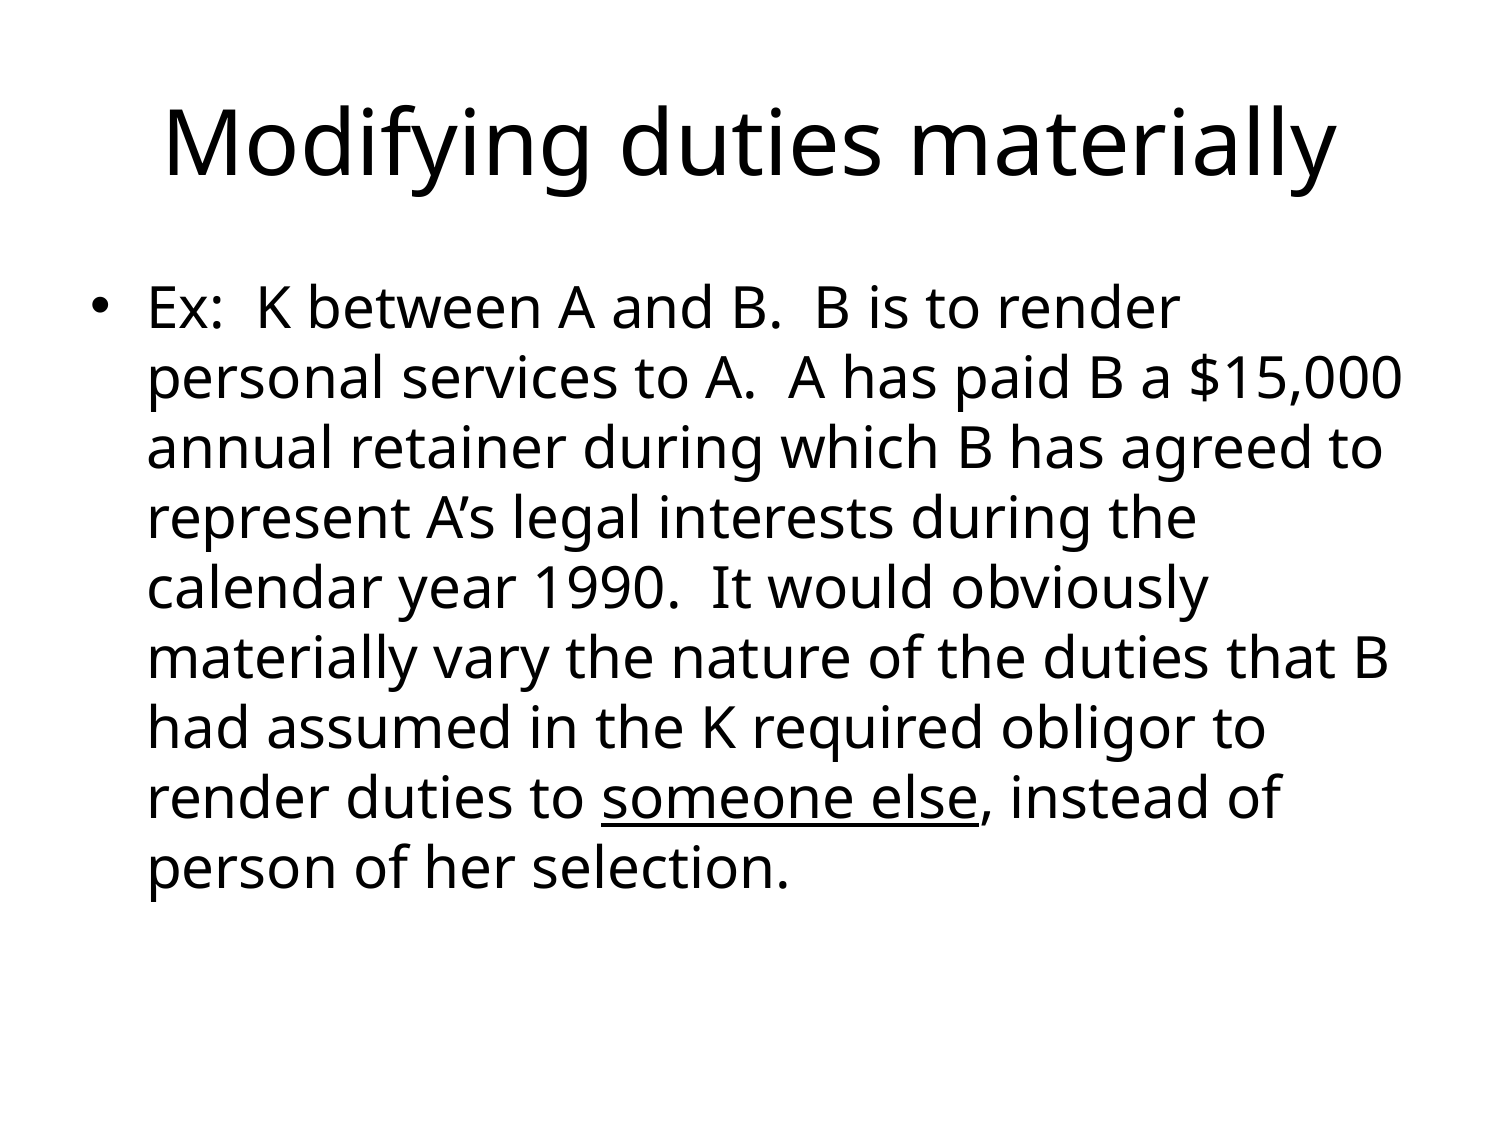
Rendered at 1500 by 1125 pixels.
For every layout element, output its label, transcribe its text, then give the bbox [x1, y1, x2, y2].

title Modifying duties materially [75, 45, 1425, 233]
list Ex: K between A and B. B is to render personal services to A. A has paid B a $15,000 annual retainer during which B has agreed to represent A’s legal interests during the calendar year 1990. It would obviously materially vary the nature of the duties that B had assumed in the K required obligor to render duties to someone else, instead of person of her selection. [75, 262, 1425, 1005]
